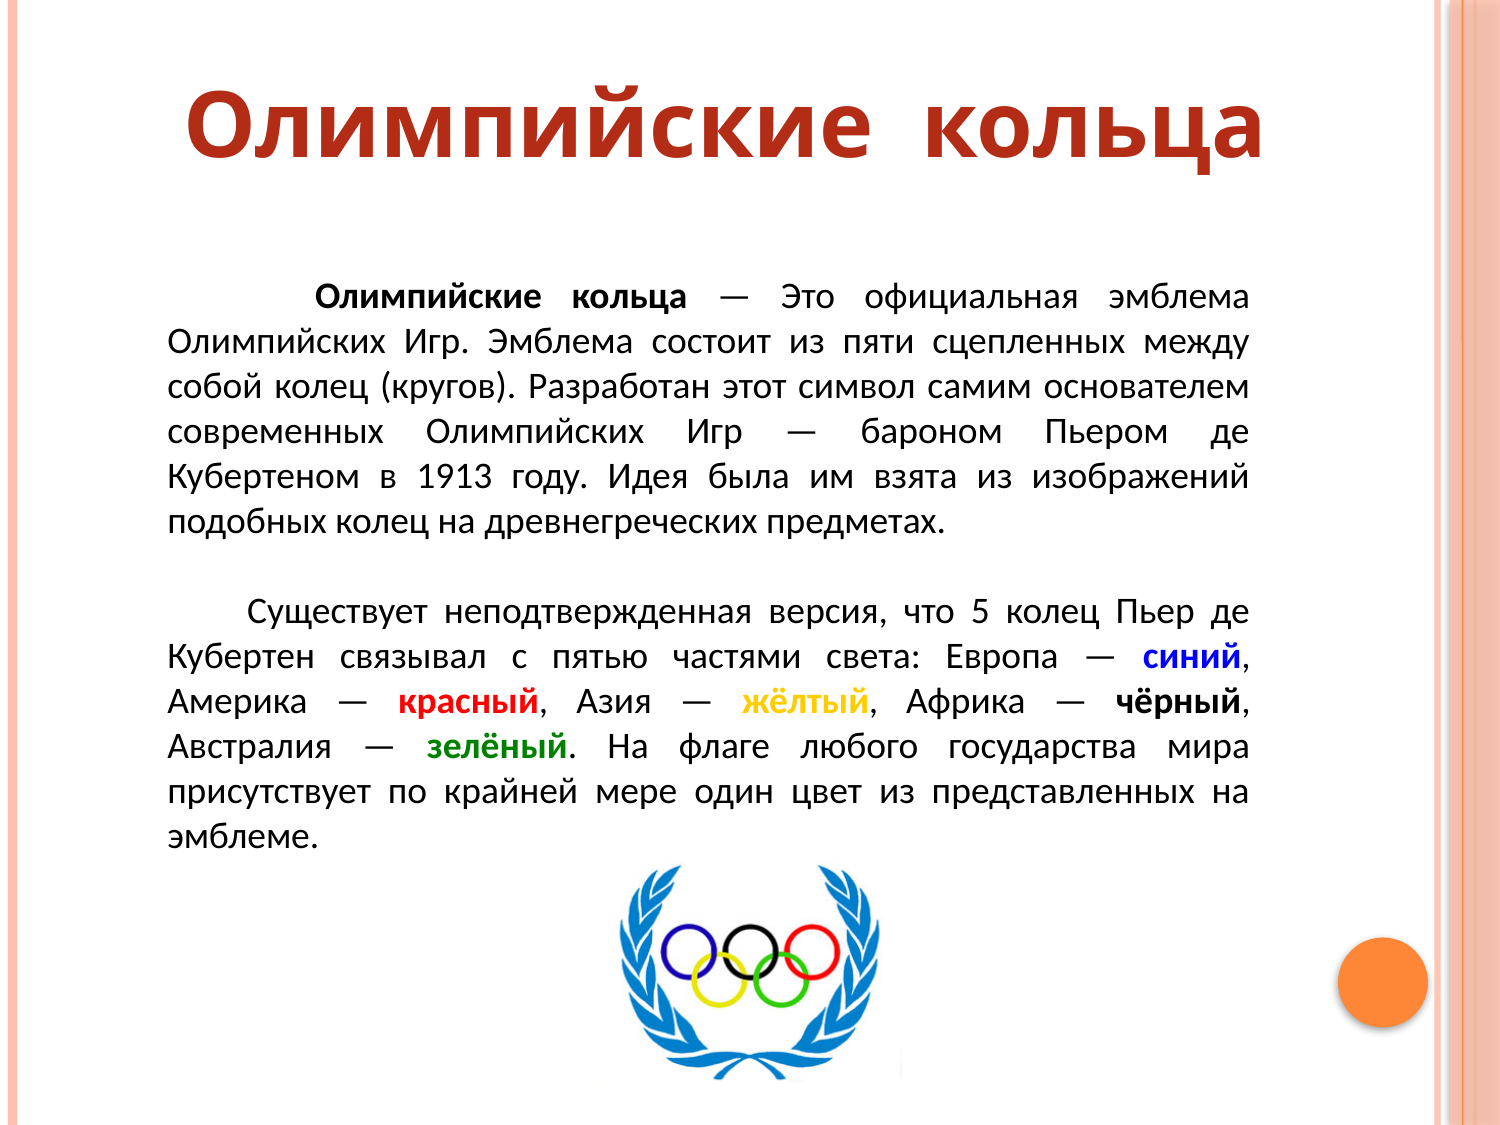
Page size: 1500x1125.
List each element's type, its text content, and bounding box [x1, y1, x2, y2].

text_box Олимпийские кольца — Это официальная эмблема Олимпийских Игр. Эмблема состоит из пяти сцепленных между собой колец (кругов). Разработан этот символ самим основателем современных Олимпийских Игр — бароном Пьером де Кубертеном в 1913 году. Идея была им взята из изображений подобных колец на древнегреческих предметах. Существует неподтвержденная версия, что 5 колец Пьер де Кубертен связывал с пятью частями света: Европа — синий, Америка — красный, Азия — жёлтый, Африка — чёрный, Австралия — зелёный. На флаге любого государства мира присутствует по крайней мере один цвет из представленных на эмблеме. [152, 39, 1266, 864]
text_box Олимпийские кольца [168, 58, 1283, 184]
picture [597, 854, 903, 1091]
